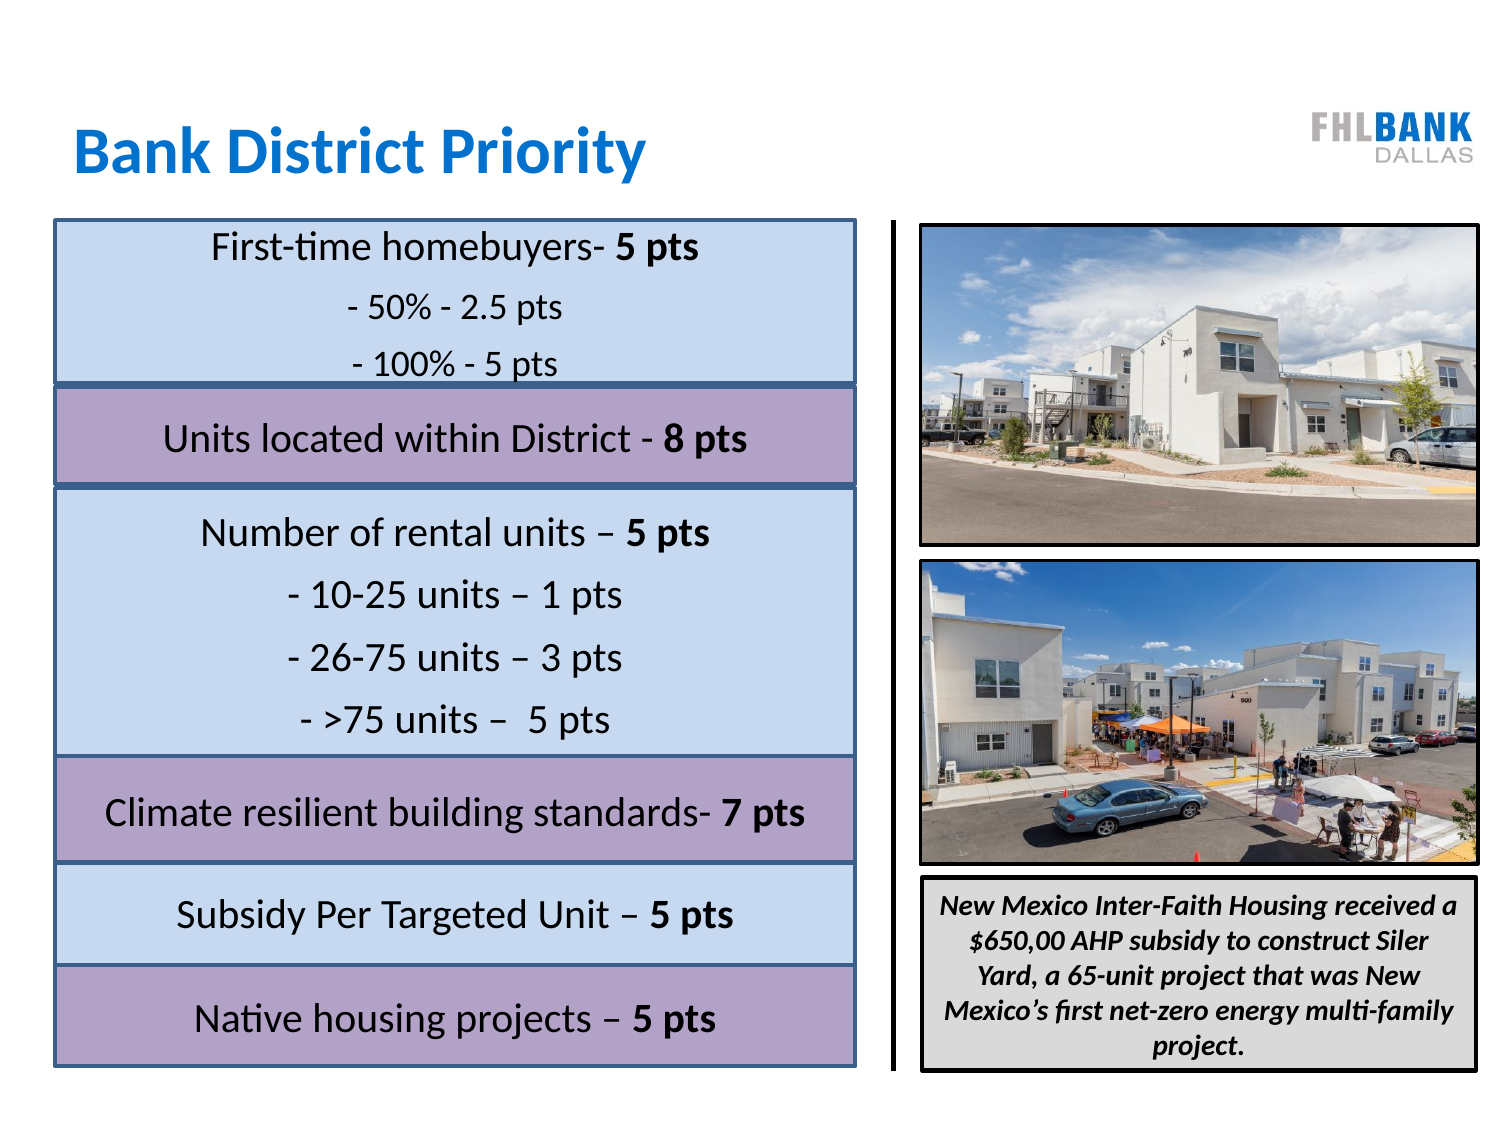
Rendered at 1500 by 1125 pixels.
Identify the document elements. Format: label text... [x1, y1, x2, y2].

list Bank District Priority [58, 98, 1287, 194]
text_box Native housing projects – 5 pts [53, 963, 857, 1068]
text_box New Mexico Inter-Faith Housing received a $650,00 AHP subsidy to construct Siler Yard, a 65-unit project that was New Mexico’s first net-zero energy multi-family project. [920, 875, 1478, 1073]
picture [1299, 94, 1485, 176]
picture [921, 226, 1477, 544]
text_box Units located within District - 8 pts [53, 385, 857, 486]
text_box Number of rental units – 5 pts - 10-25 units – 1 pts - 26-75 units – 3 pts - >75 units – 5 pts [53, 486, 857, 754]
picture [921, 562, 1477, 863]
text_box Climate resilient building standards- 7 pts [53, 754, 857, 865]
text_box Subsidy Per Targeted Unit – 5 pts [53, 865, 857, 963]
text_box First-time homebuyers- 5 pts - 50% - 2.5 pts - 100% - 5 pts [53, 218, 857, 385]
